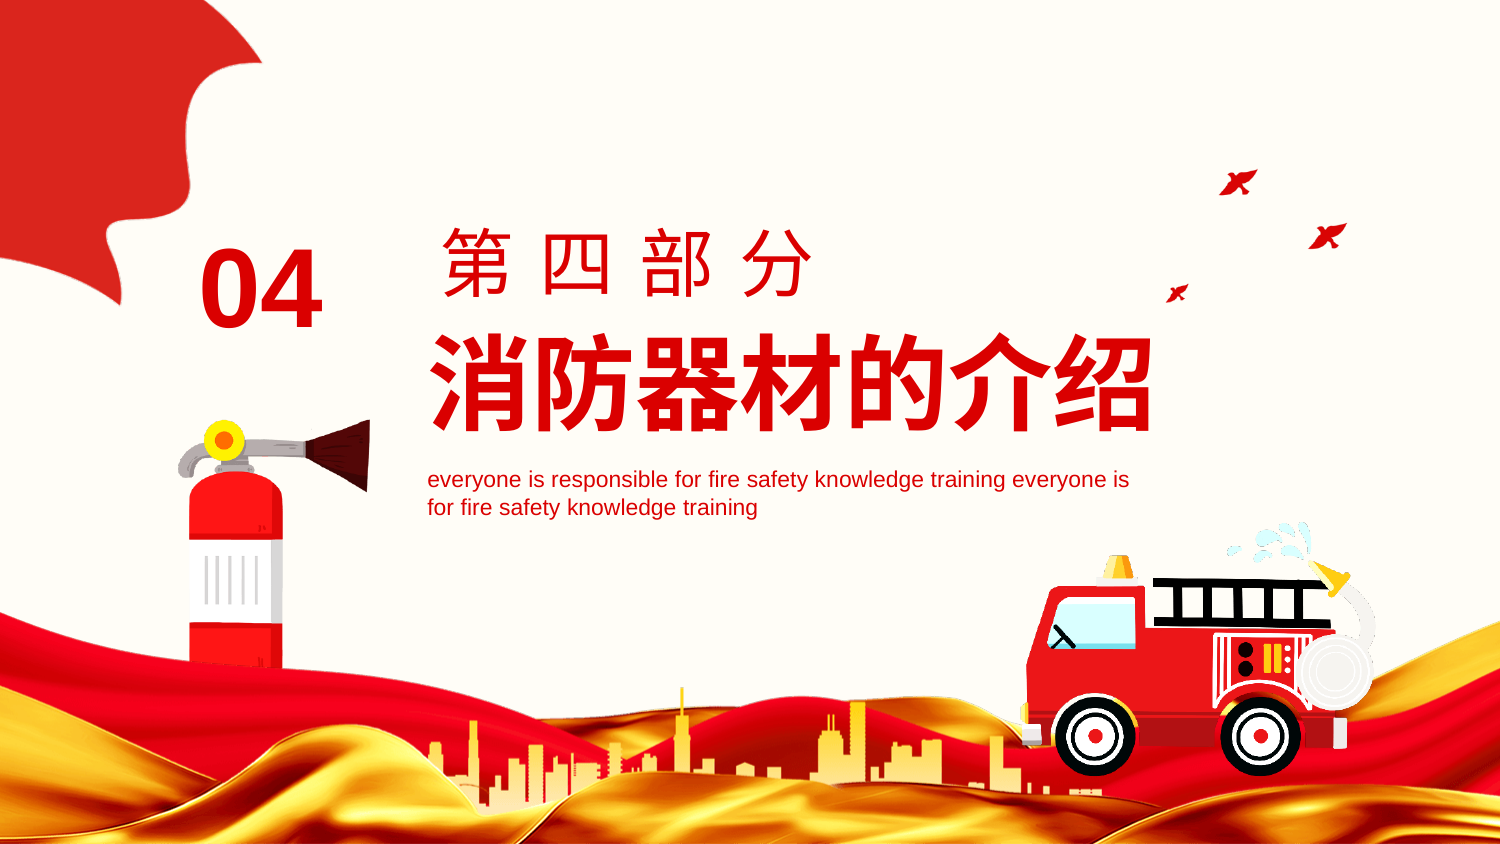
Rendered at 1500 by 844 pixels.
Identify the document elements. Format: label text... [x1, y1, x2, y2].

text_box 消防器材的介绍 [412, 311, 1188, 452]
text_box everyone is responsible for fire safety knowledge training everyone is for fire safety knowledge training [412, 457, 1163, 527]
picture [0, 381, 1500, 844]
text_box 第四部分 [424, 209, 875, 314]
picture [1140, 145, 1350, 310]
picture [0, 0, 271, 322]
text_box 04 [171, 207, 350, 358]
